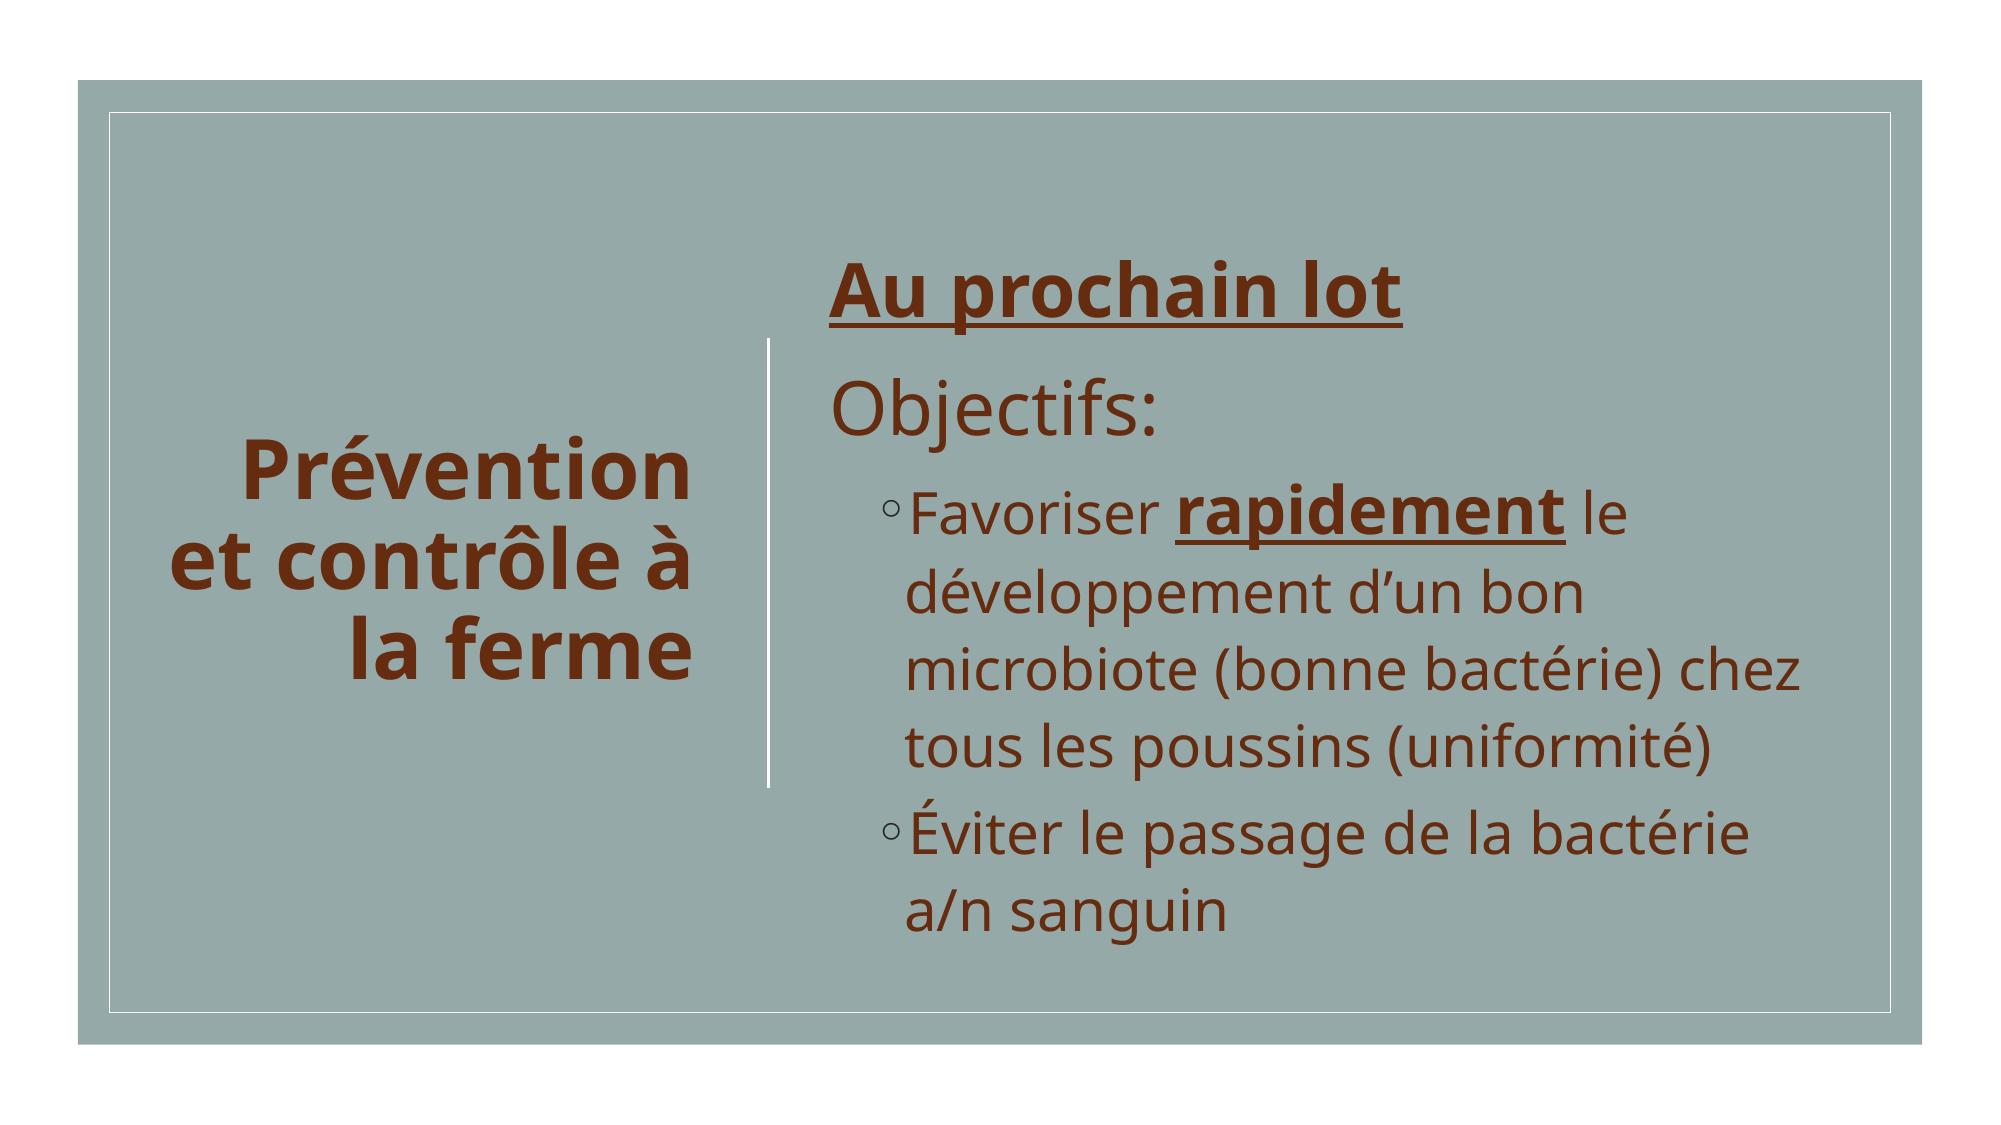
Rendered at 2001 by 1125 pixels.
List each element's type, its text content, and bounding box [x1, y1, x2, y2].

text_box [77, 79, 1923, 1046]
text_box [109, 112, 1891, 1013]
list Au prochain lot Objectifs: Favoriser rapidement le développement d’un bon microbiote (bonne bactérie) chez tous les poussins (uniformité) Éviter le passage de la bactérie a/n sanguin [814, 164, 1834, 1013]
title Prévention et contrôle à la ferme [142, 164, 711, 961]
text_box [0, 0, 2000, 1125]
